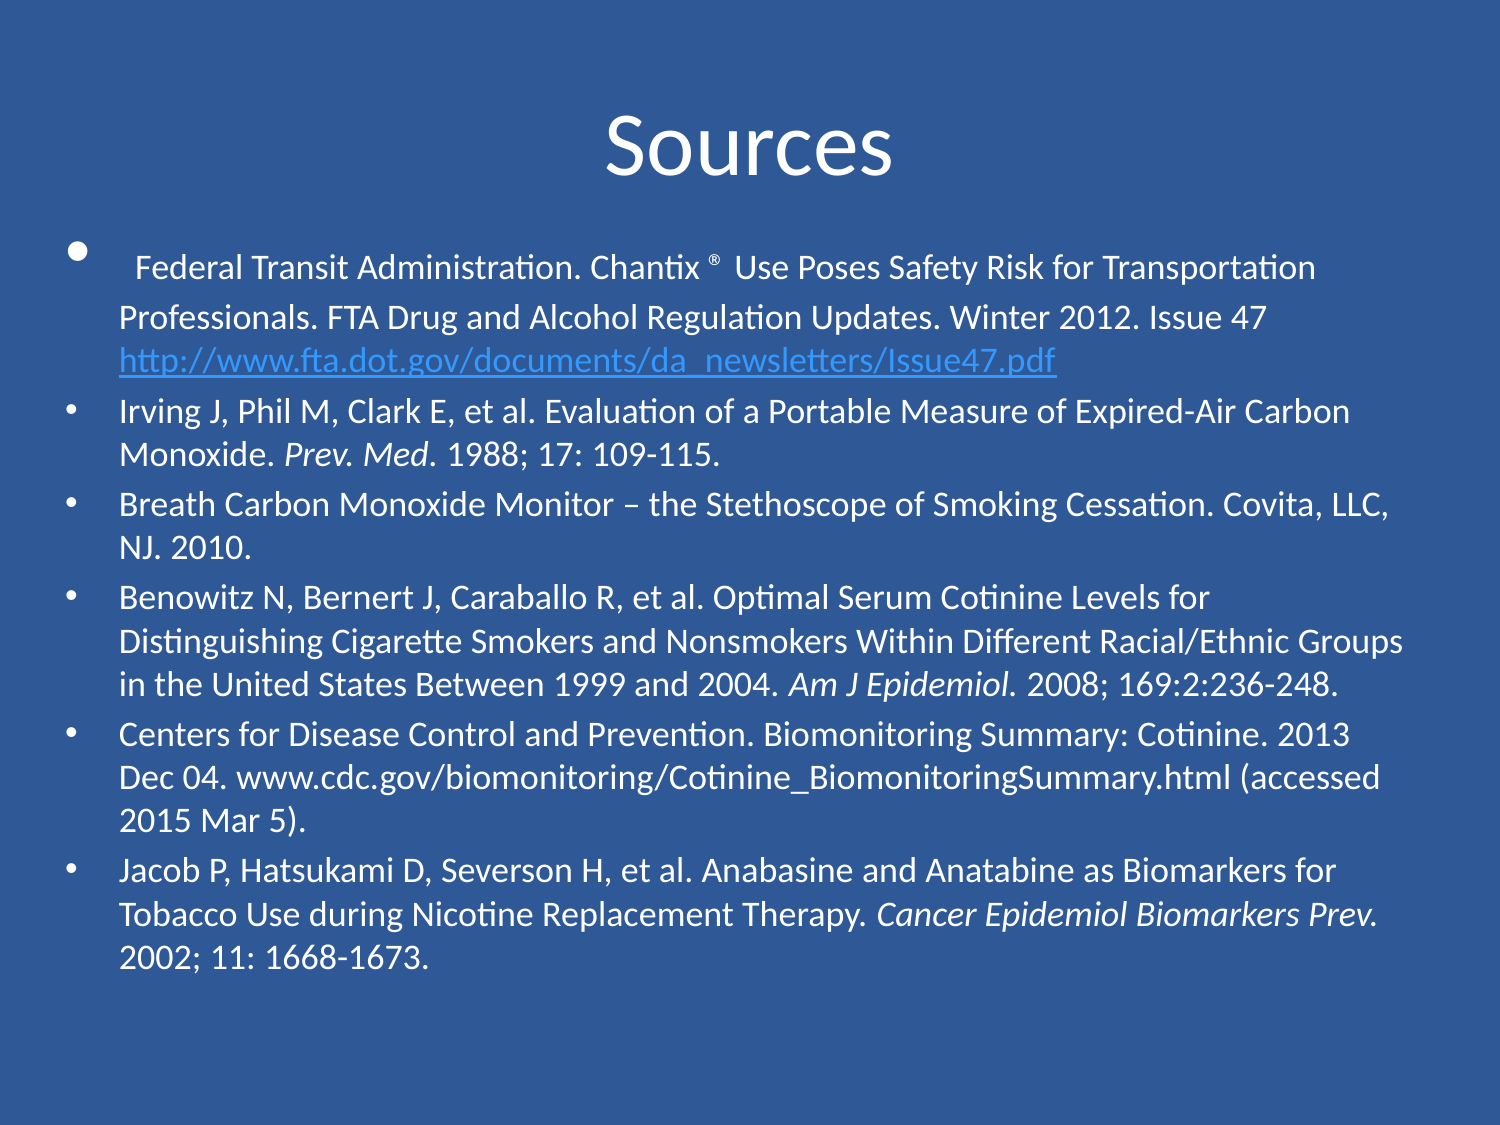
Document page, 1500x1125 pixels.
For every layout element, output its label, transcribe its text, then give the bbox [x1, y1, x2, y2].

list Federal Transit Administration. Chantix ® Use Poses Safety Risk for Transportation Professionals. FTA Drug and Alcohol Regulation Updates. Winter 2012. Issue 47 http://www.fta.dot.gov/documents/da_newsletters/Issue47.pdf Irving J, Phil M, Clark E, et al. Evaluation of a Portable Measure of Expired-Air Carbon Monoxide. Prev. Med. 1988; 17: 109-115. Breath Carbon Monoxide Monitor – the Stethoscope of Smoking Cessation. Covita, LLC, NJ. 2010. Benowitz N, Bernert J, Caraballo R, et al. Optimal Serum Cotinine Levels for Distinguishing Cigarette Smokers and Nonsmokers Within Different Racial/Ethnic Groups in the United States Between 1999 and 2004. Am J Epidemiol. 2008; 169:2:236-248. Centers for Disease Control and Prevention. Biomonitoring Summary: Cotinine. 2013 Dec 04. www.cdc.gov/biomonitoring/Cotinine_BiomonitoringSummary.html (accessed 2015 Mar 5). Jacob P, Hatsukami D, Severson H, et al. Anabasine and Anatabine as Biomarkers for Tobacco Use during Nicotine Replacement Therapy. Cancer Epidemiol Biomarkers Prev. 2002; 11: 1668-1673. [50, 200, 1425, 1005]
title Sources [75, 45, 1425, 200]
